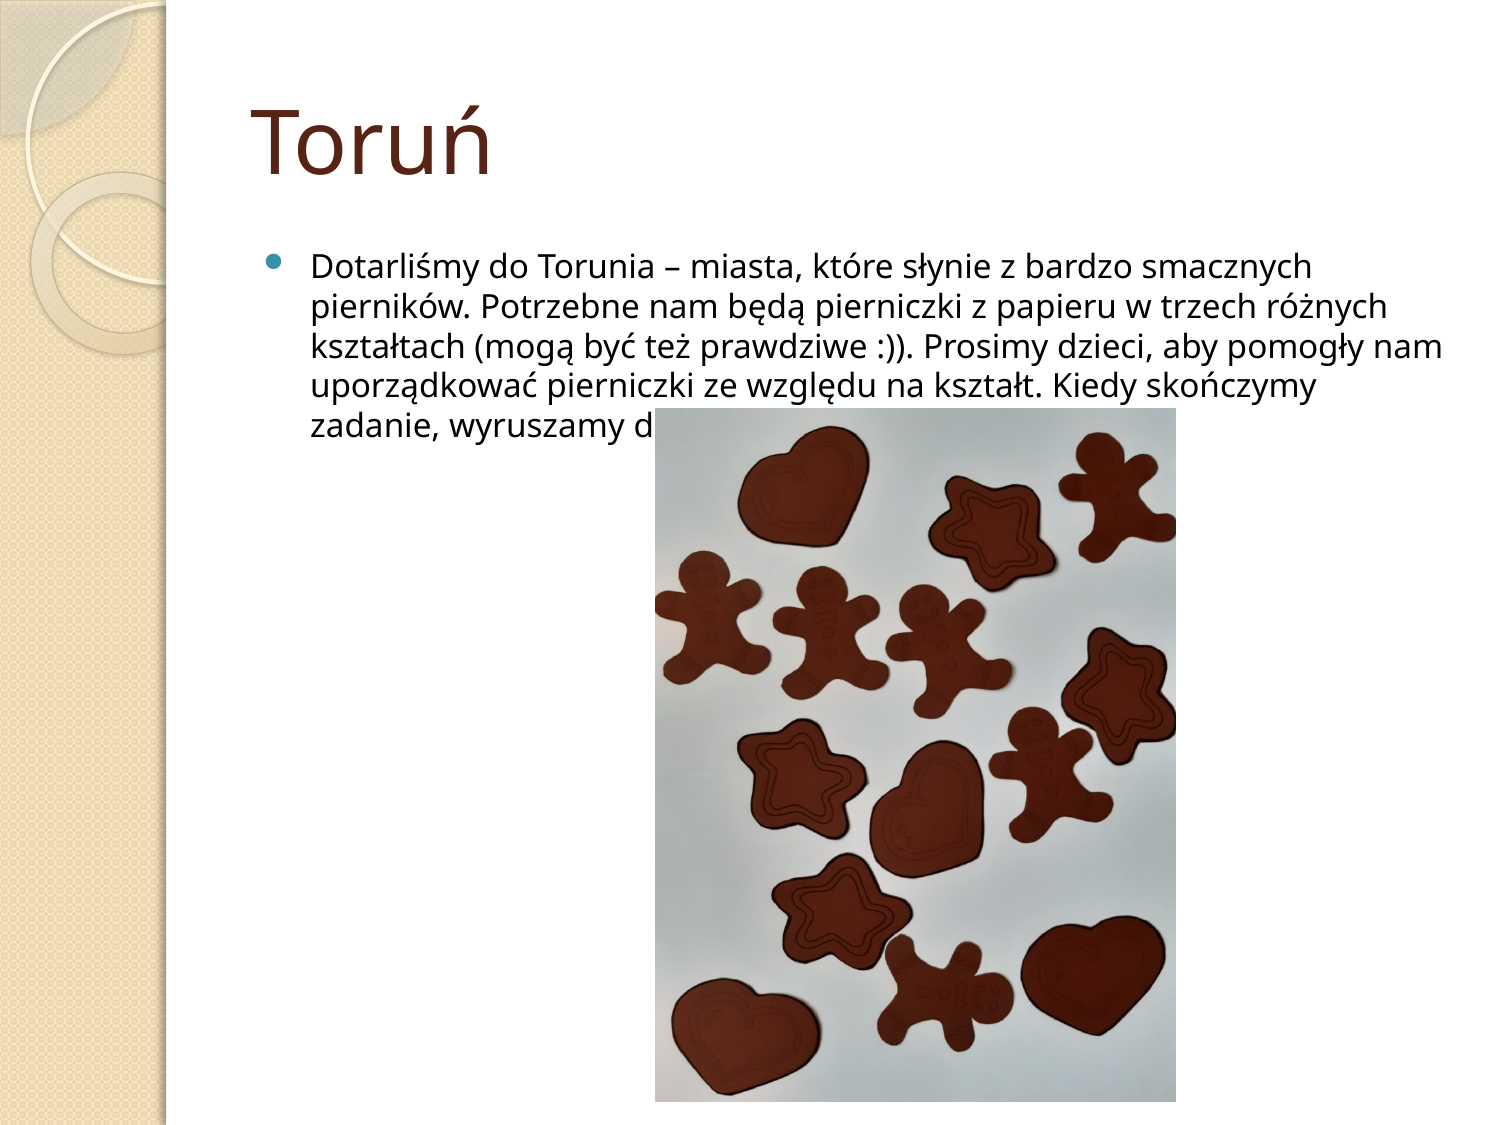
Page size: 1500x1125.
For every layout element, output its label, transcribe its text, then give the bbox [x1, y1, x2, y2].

title Toruń [235, 45, 1466, 233]
list Dotarliśmy do Torunia – miasta, które słynie z bardzo smacznych pierników. Potrzebne nam będą pierniczki z papieru w trzech różnych kształtach (mogą być też prawdziwe :)). Prosimy dzieci, aby pomogły nam uporządkować pierniczki ze względu na kształt. Kiedy skończymy zadanie, wyruszamy dalej w podróż. [235, 237, 1466, 1025]
picture [655, 408, 1176, 1103]
